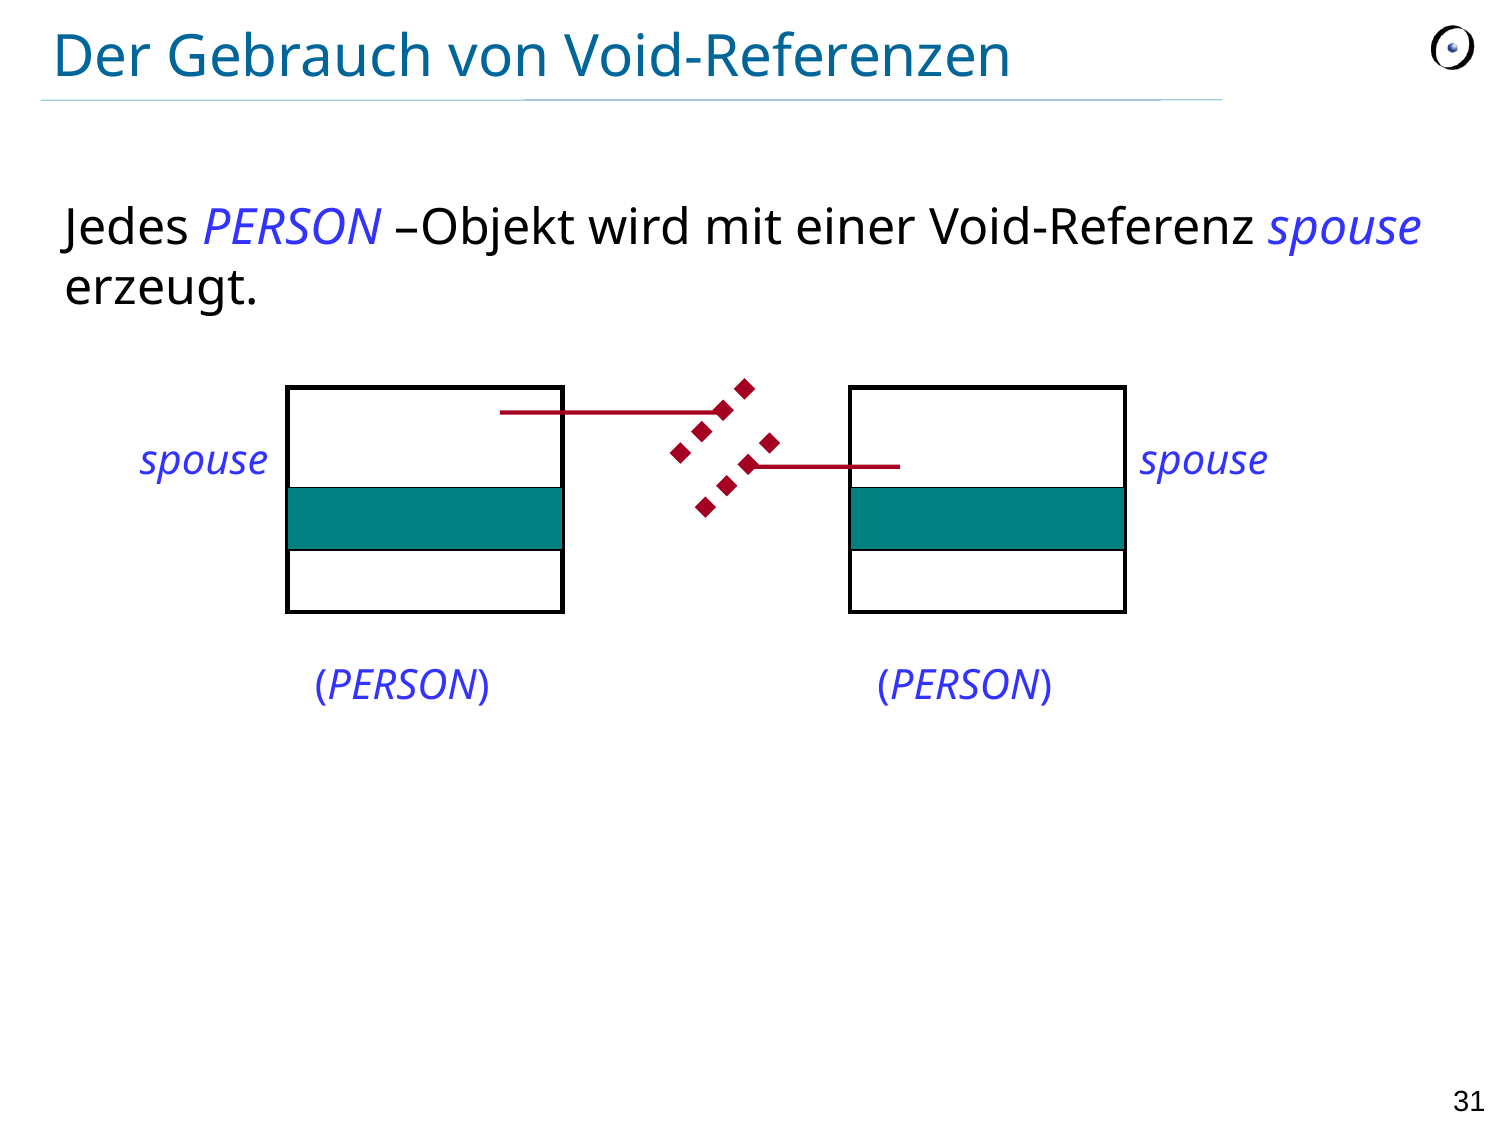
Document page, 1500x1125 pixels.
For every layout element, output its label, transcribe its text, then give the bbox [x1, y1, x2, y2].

text_box Jedes PERSON –Objekt wird mit einer Void-Referenz spouse erzeugt. [50, 187, 1450, 323]
text_box (PERSON) [300, 650, 563, 715]
text_box [287, 387, 563, 487]
text_box [849, 387, 1125, 487]
text_box spouse [1125, 425, 1325, 490]
text_box [287, 550, 563, 613]
text_box [287, 487, 563, 550]
list [74, 162, 1458, 1002]
text_box spouse [125, 425, 325, 490]
title Der Gebrauch von Void-Referenzen [51, 18, 1277, 88]
picture [1429, 20, 1476, 72]
text_box [849, 487, 1125, 550]
text_box [849, 550, 1125, 613]
text_box (PERSON) [862, 650, 1125, 715]
